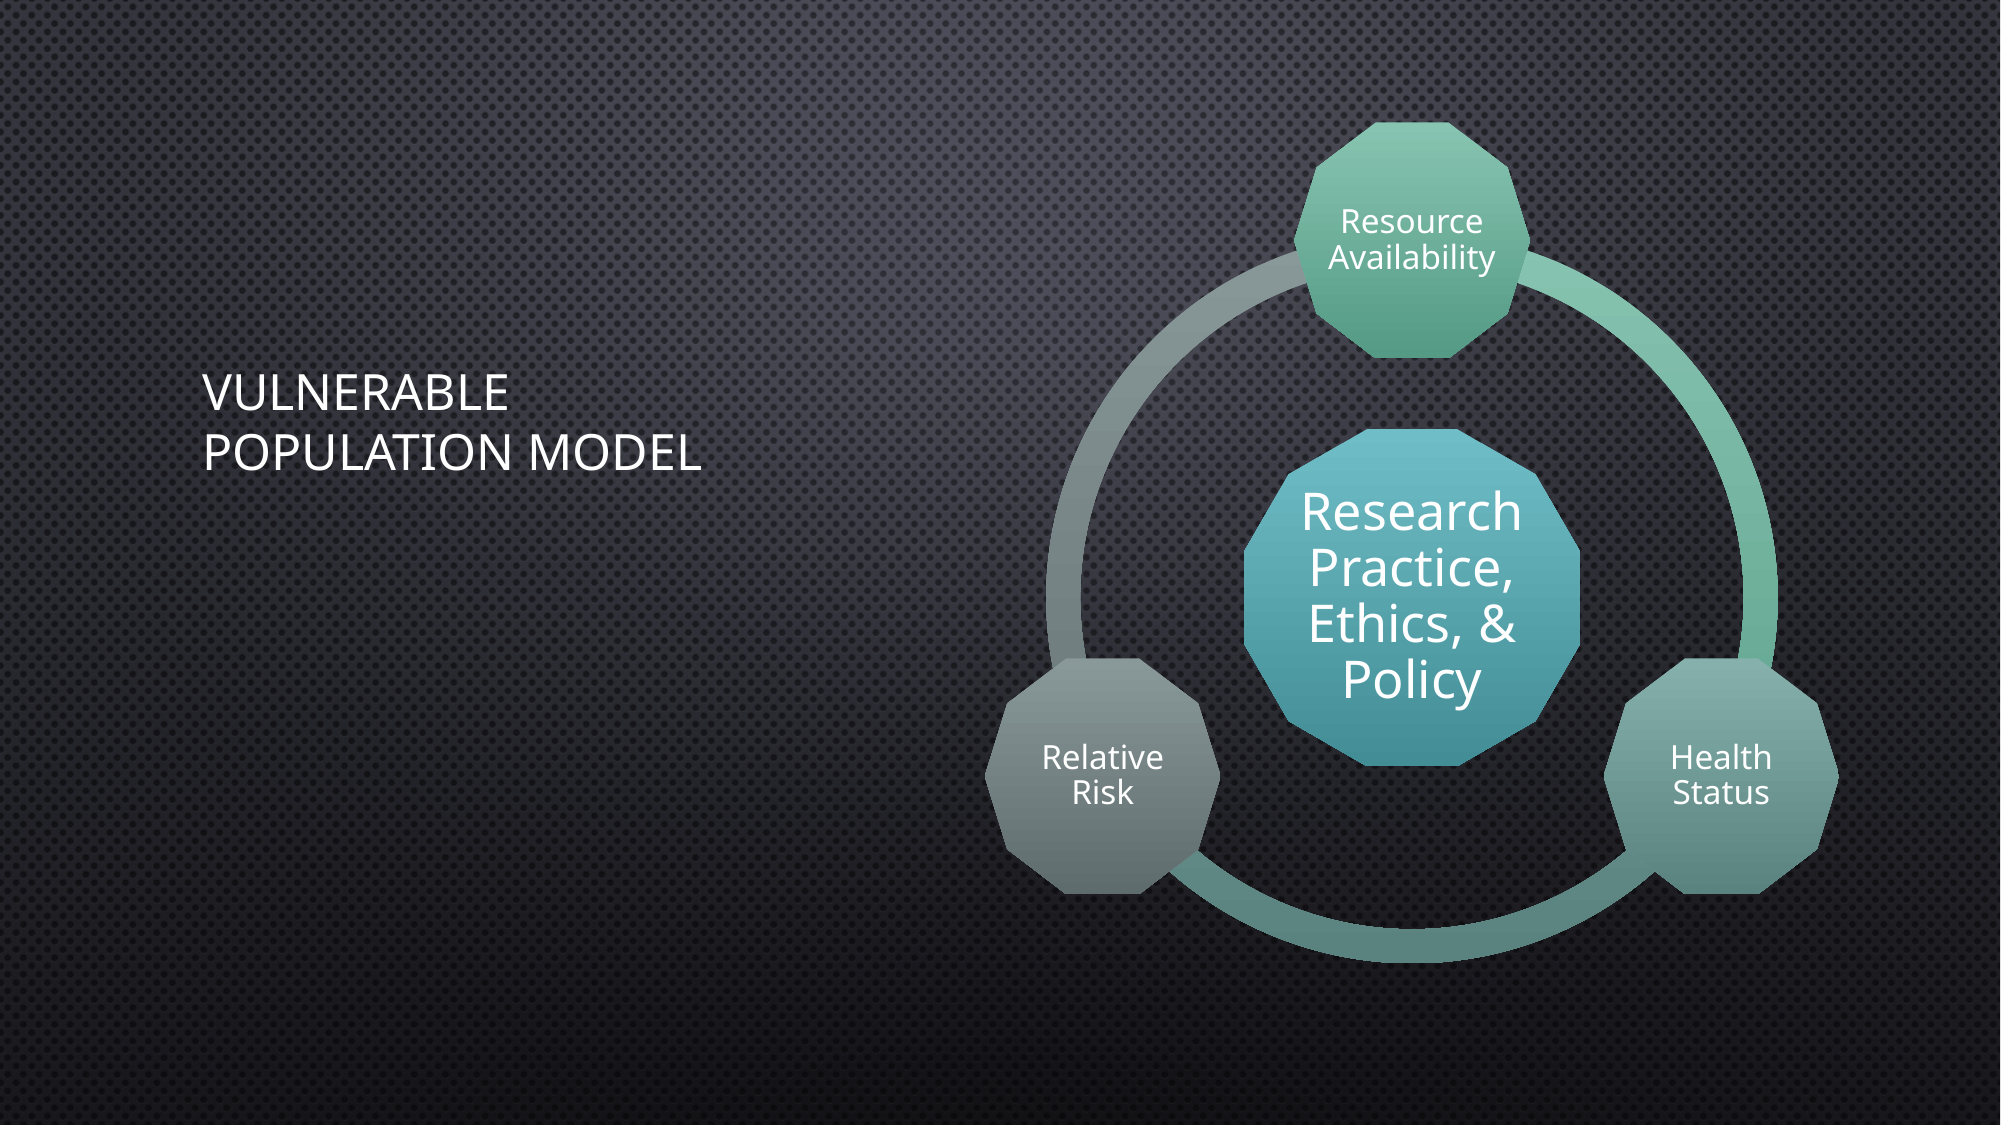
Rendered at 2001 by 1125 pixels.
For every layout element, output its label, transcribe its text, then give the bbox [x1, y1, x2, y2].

title Vulnerable Population Model [187, 262, 770, 488]
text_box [960, 121, 1864, 1012]
